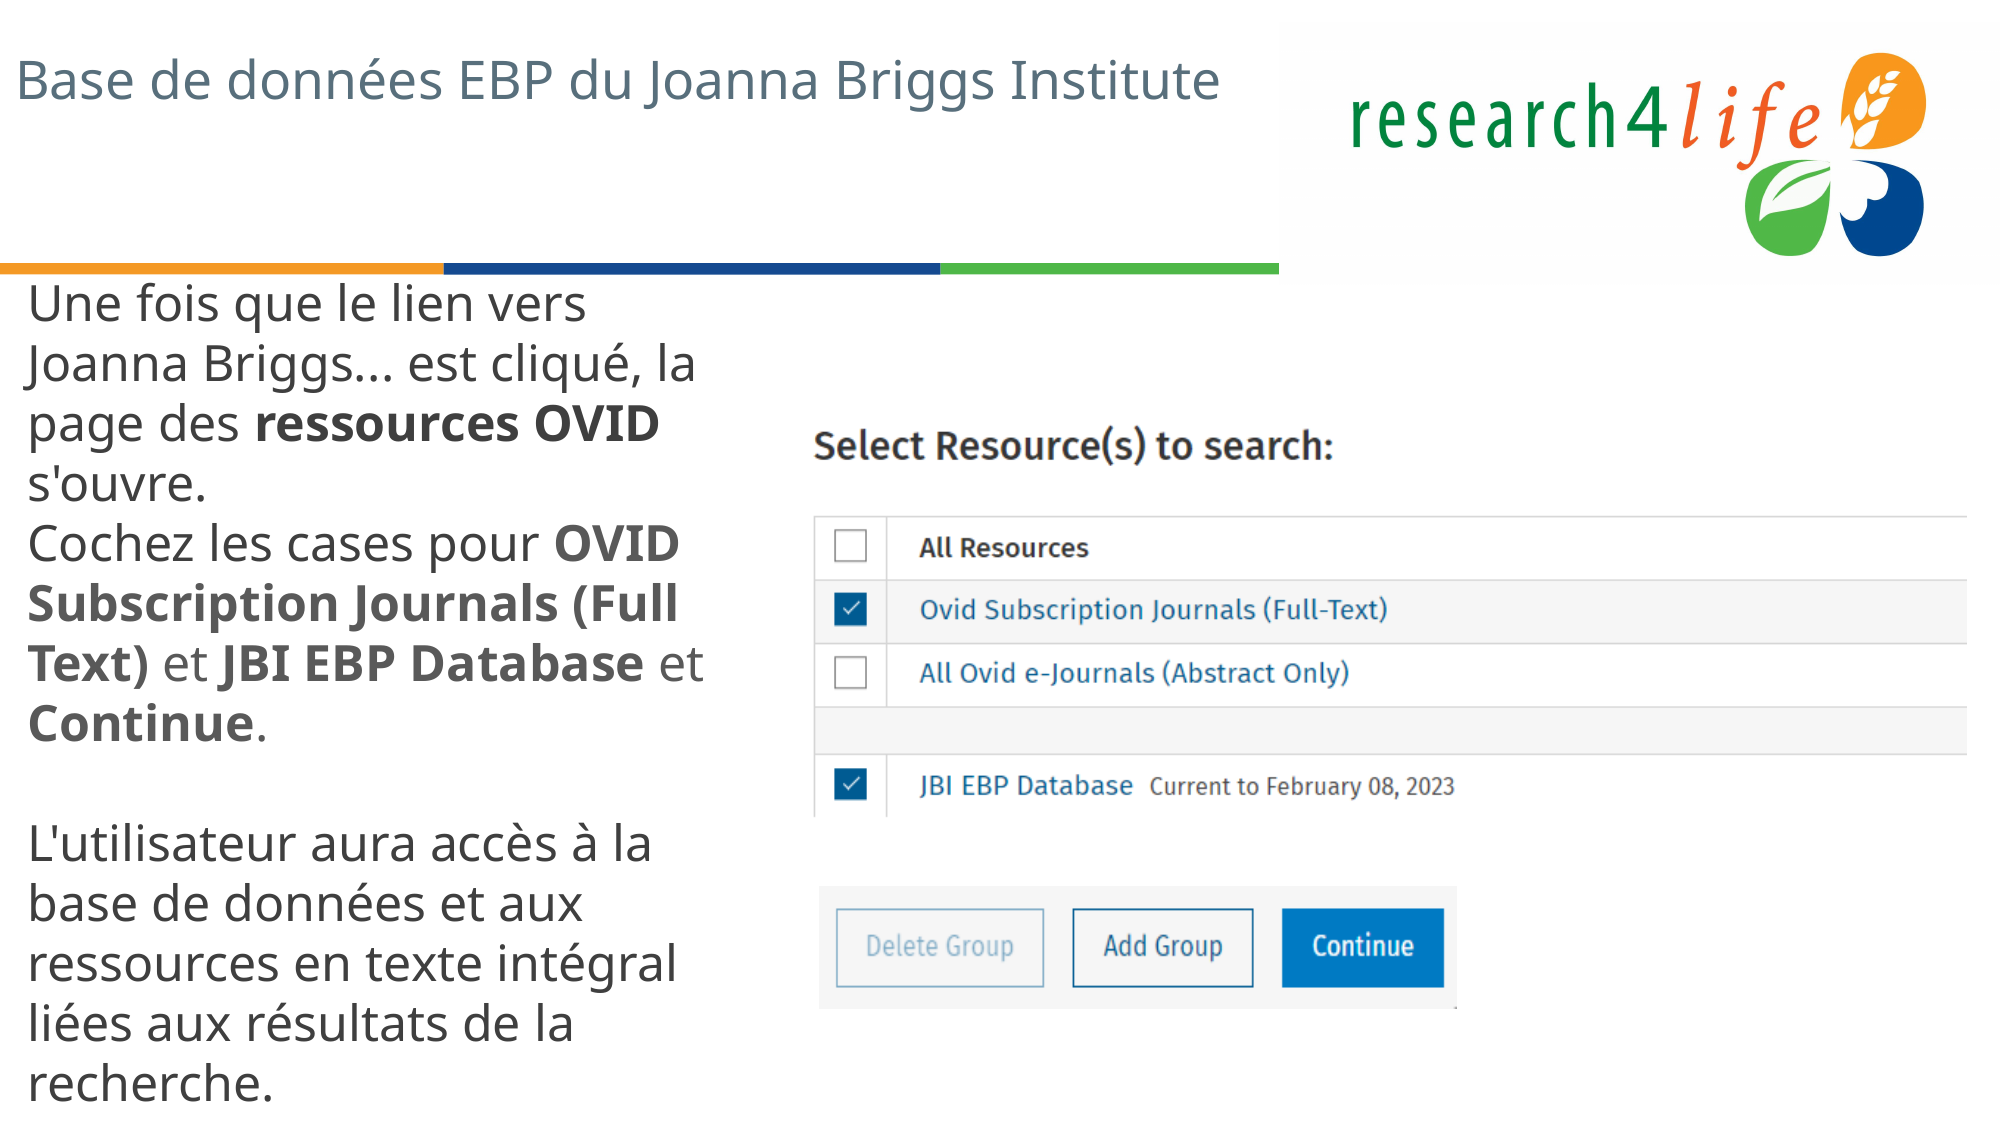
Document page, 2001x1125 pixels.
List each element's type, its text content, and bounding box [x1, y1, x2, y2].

title Base de données EBP du Joanna Briggs Institute [0, 46, 1267, 157]
picture [818, 886, 1457, 1010]
picture [1279, 22, 2000, 285]
picture [785, 401, 1967, 832]
text_box Une fois que le lien vers Joanna Briggs... est cliqué, la page des ressources OVID s'ouvre. Cochez les cases pour OVID Subscription Journals (Full Text) et JBI EBP Database et Continue. L'utilisateur aura accès à la base de données et aux ressources en texte intégral liées aux résultats de la recherche. [0, 264, 733, 1119]
